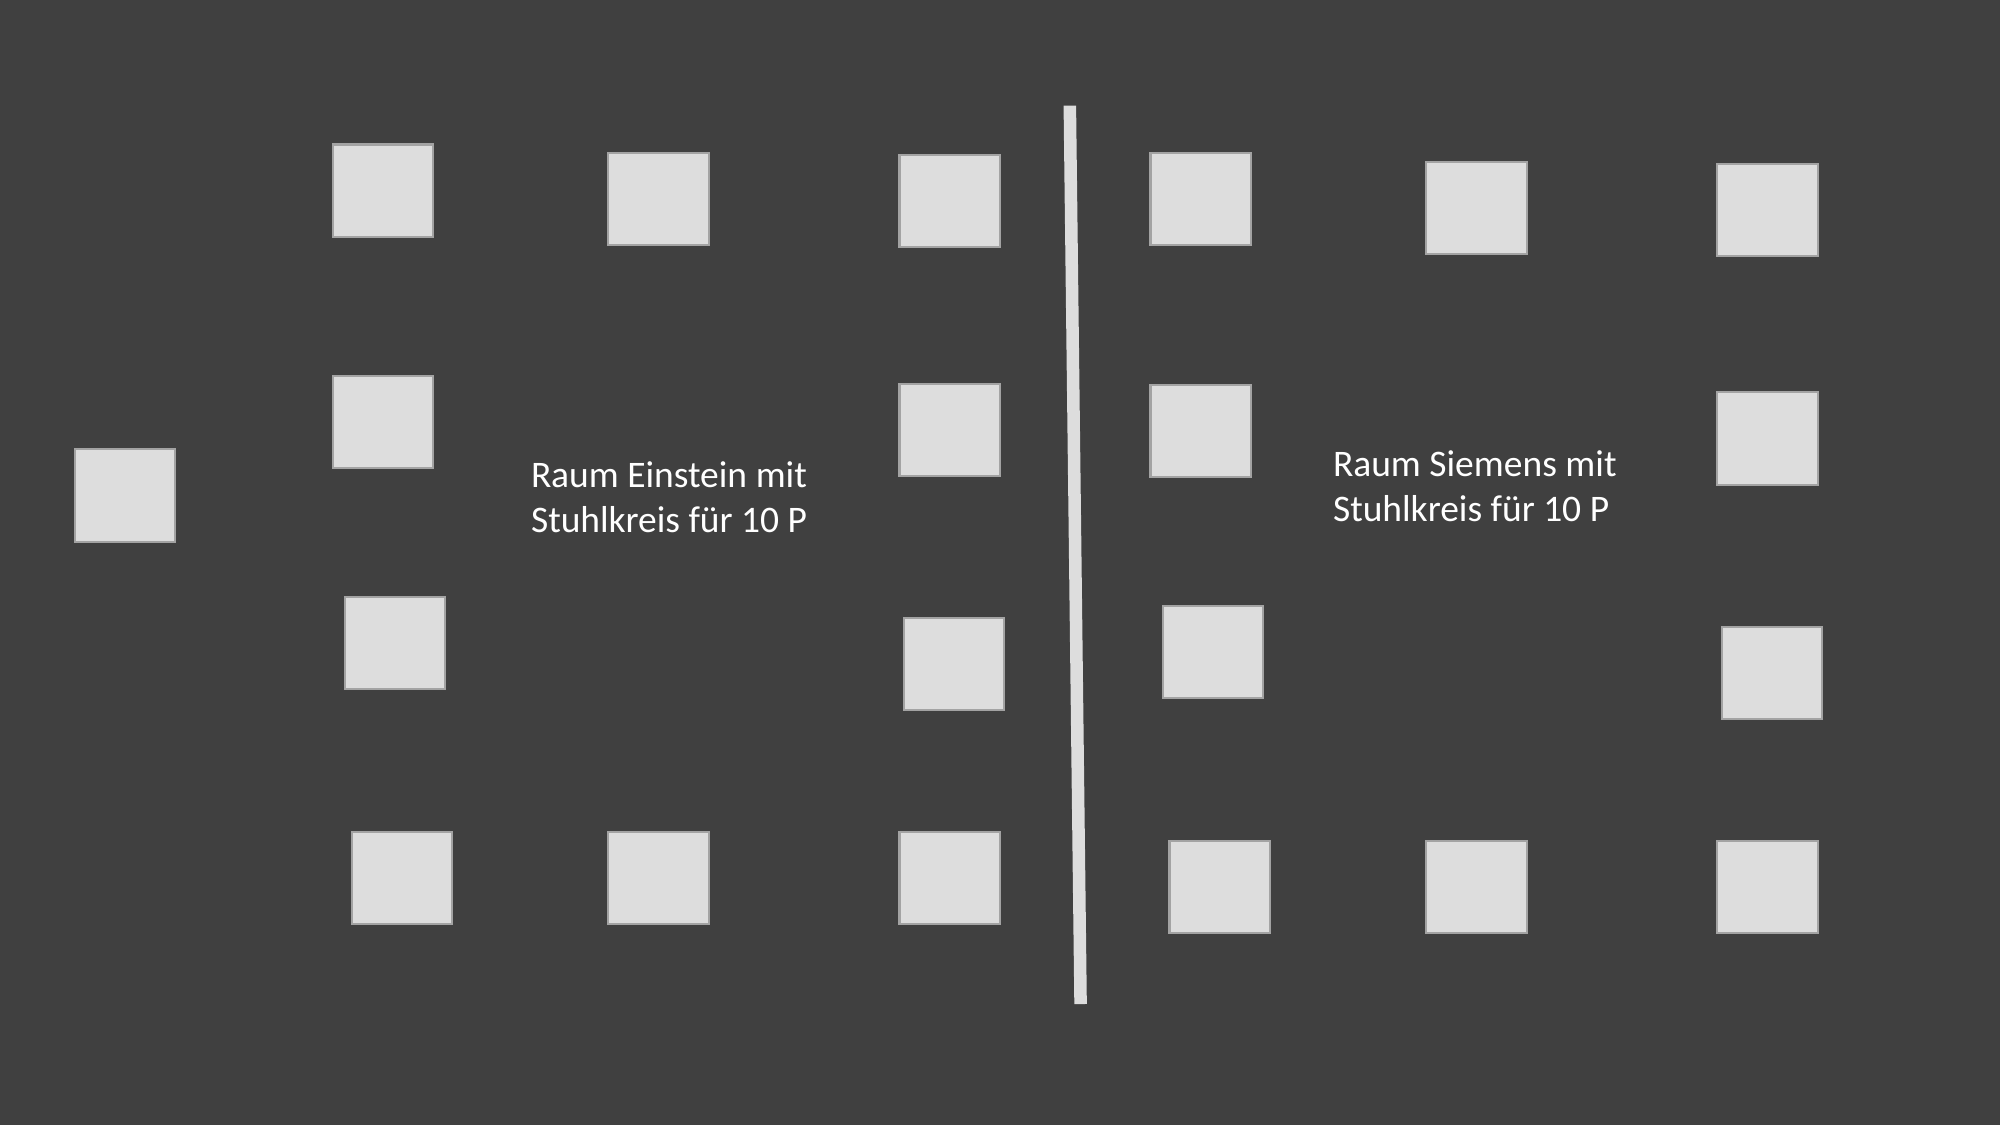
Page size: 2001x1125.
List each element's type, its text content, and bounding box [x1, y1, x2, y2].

text_box [332, 143, 434, 238]
text_box [351, 831, 453, 925]
text_box [898, 154, 1001, 248]
text_box [903, 617, 1005, 711]
text_box [898, 383, 1001, 477]
text_box [1162, 605, 1264, 699]
text_box [1716, 840, 1819, 934]
text_box Raum Siemens mit Stuhlkreis für 10 P [1318, 431, 1634, 537]
text_box [898, 831, 1001, 925]
text_box [607, 831, 710, 925]
text_box [1149, 152, 1252, 246]
text_box [344, 596, 446, 690]
text_box Raum Einstein mit Stuhlkreis für 10 P [516, 442, 833, 548]
text_box [1149, 384, 1252, 478]
text_box [332, 375, 434, 469]
text_box [1716, 391, 1819, 486]
text_box [1721, 626, 1823, 720]
text_box [607, 152, 710, 246]
text_box [1425, 161, 1528, 255]
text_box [1069, 105, 1081, 1004]
text_box [1716, 163, 1819, 257]
text_box [74, 448, 176, 543]
text_box [1168, 840, 1271, 934]
text_box [1425, 840, 1528, 934]
